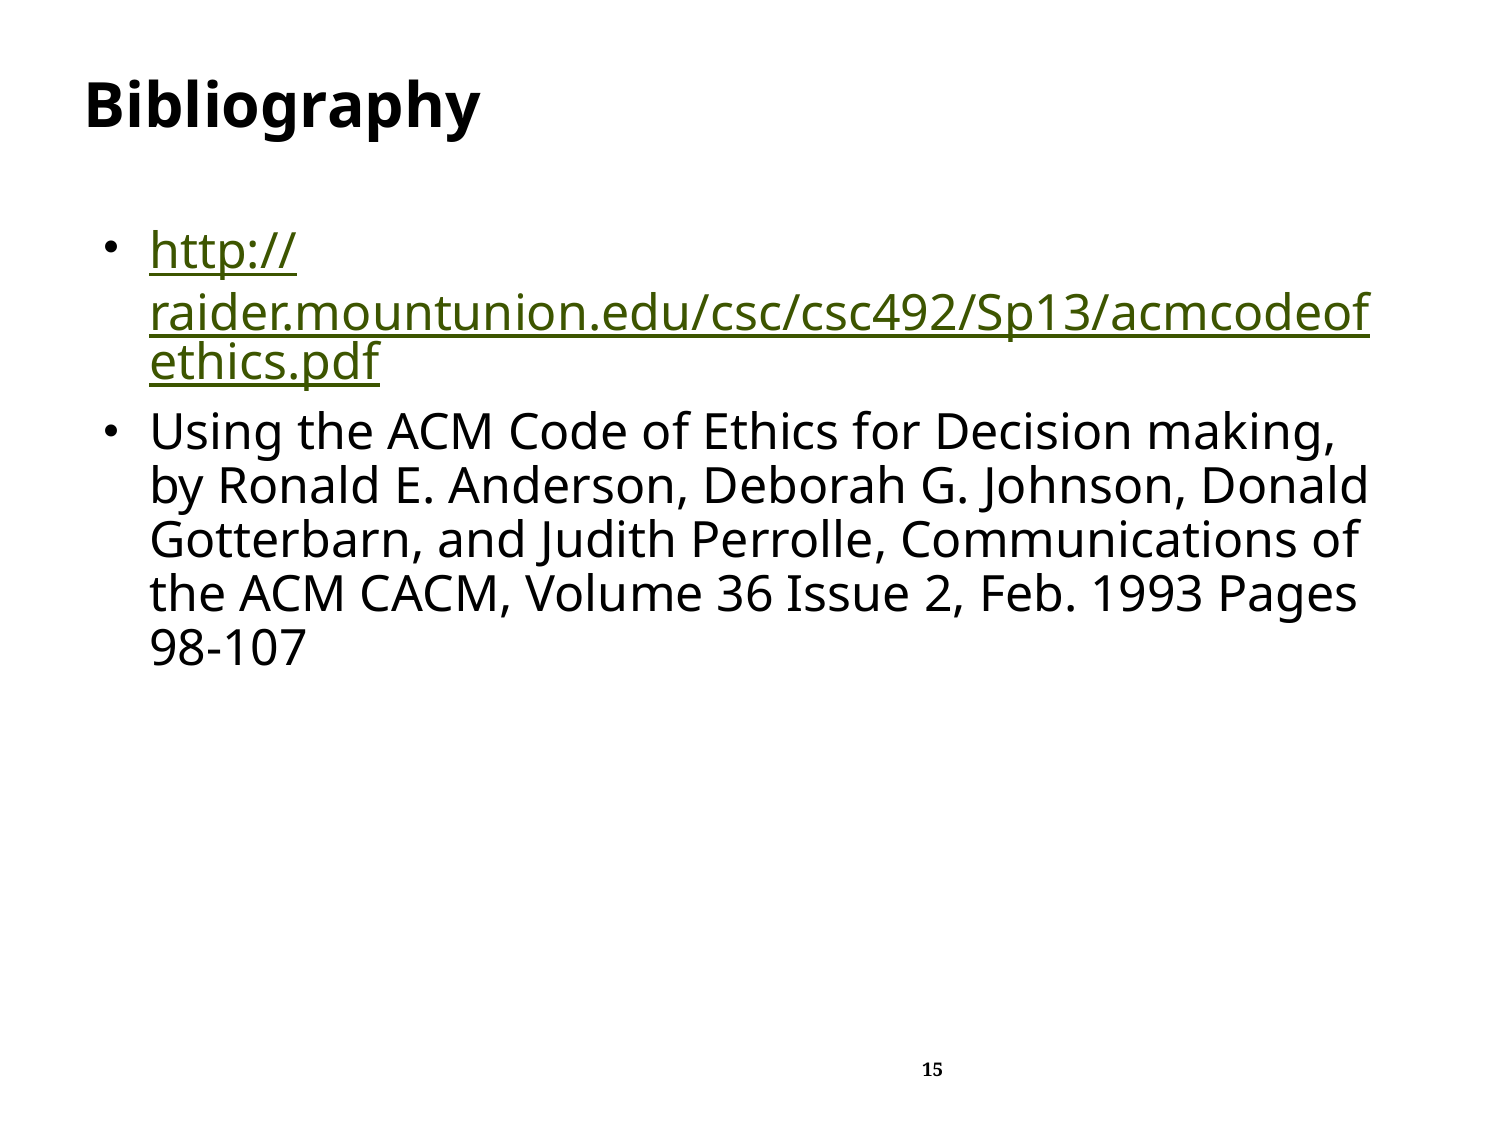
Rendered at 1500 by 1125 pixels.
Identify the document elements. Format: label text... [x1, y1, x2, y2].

title Bibliography [68, 36, 1407, 179]
list http://raider.mountunion.edu/csc/csc492/Sp13/acmcodeofethics.pdf Using the ACM Code of Ethics for Decision making, by Ronald E. Anderson, Deborah G. Johnson, Donald Gotterbarn, and Judith Perrolle, Communications of the ACM CACM, Volume 36 Issue 2, Feb. 1993 Pages 98-107 [87, 212, 1400, 1000]
